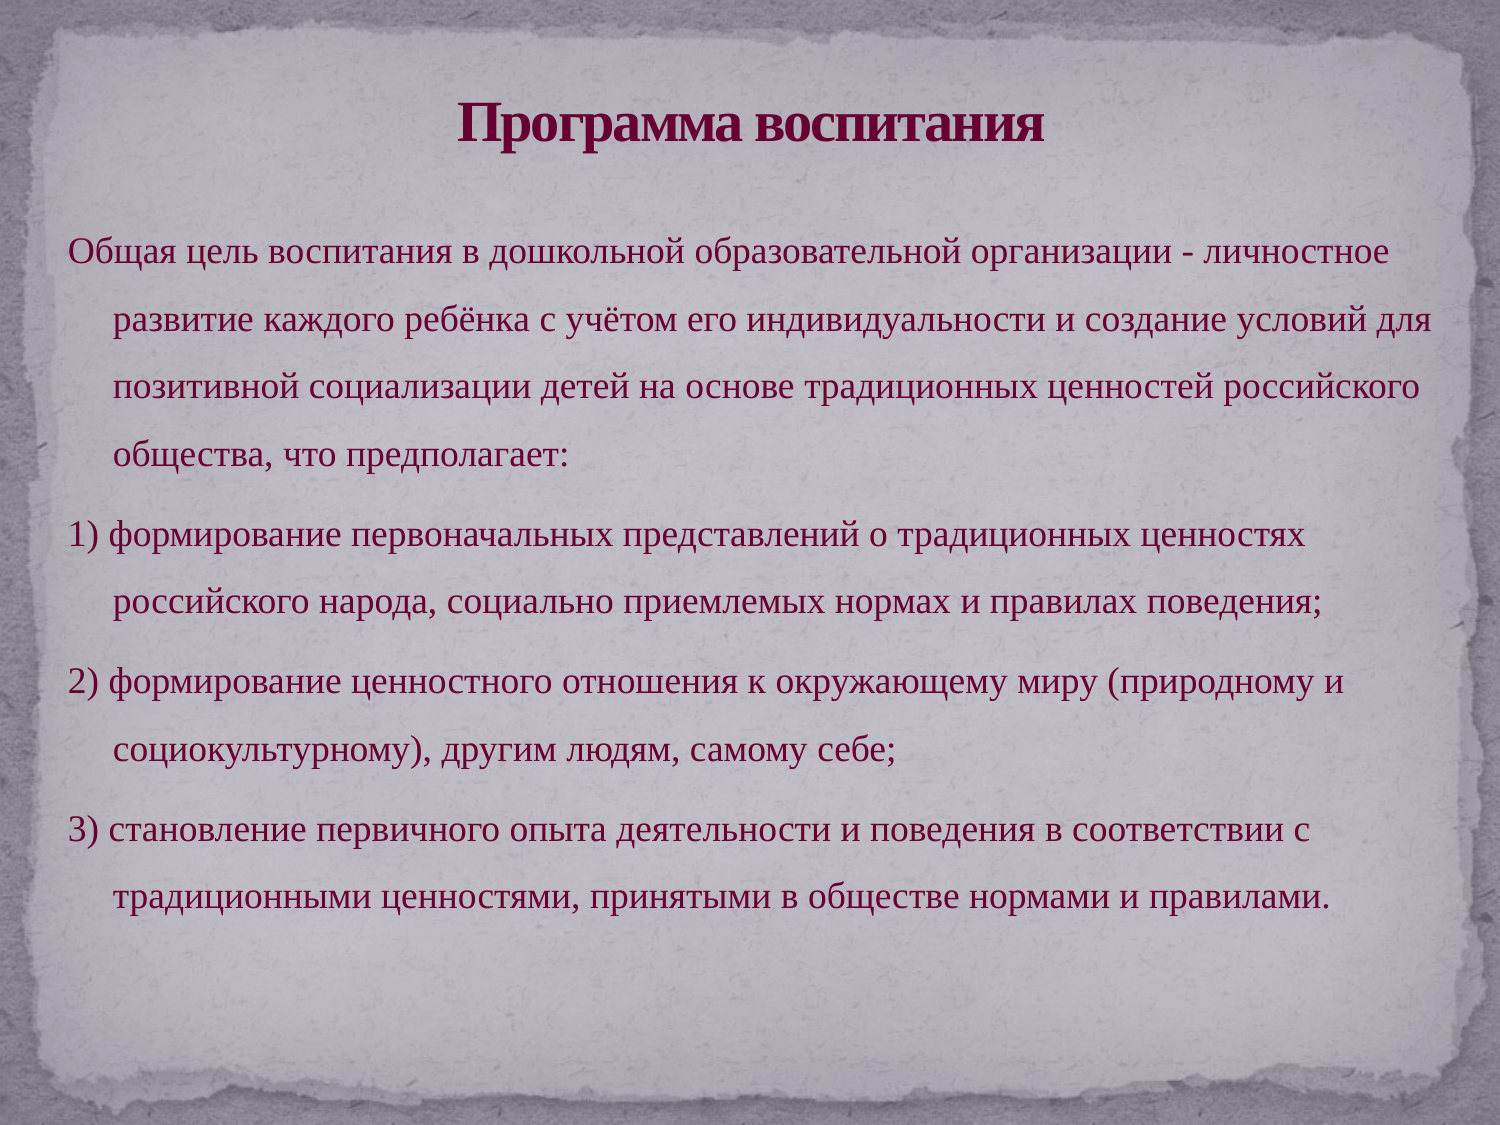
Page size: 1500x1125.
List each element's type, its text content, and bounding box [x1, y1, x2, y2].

list Общая цель воспитания в дошкольной образовательной организации - личностное развитие каждого ребёнка с учётом его индивидуальности и создание условий для позитивной социализации детей на основе традиционных ценностей российского общества, что предполагает: 1) формирование первоначальных представлений о традиционных ценностях российского народа, социально приемлемых нормах и правилах поведения; 2) формирование ценностного отношения к окружающему миру (природному и социокультурному), другим людям, самому себе; 3) становление первичного опыта деятельности и поведения в соответствии с традиционными ценностями, принятыми в обществе нормами и правилами. [53, 196, 1459, 1047]
title Программа воспитания [76, 54, 1427, 161]
